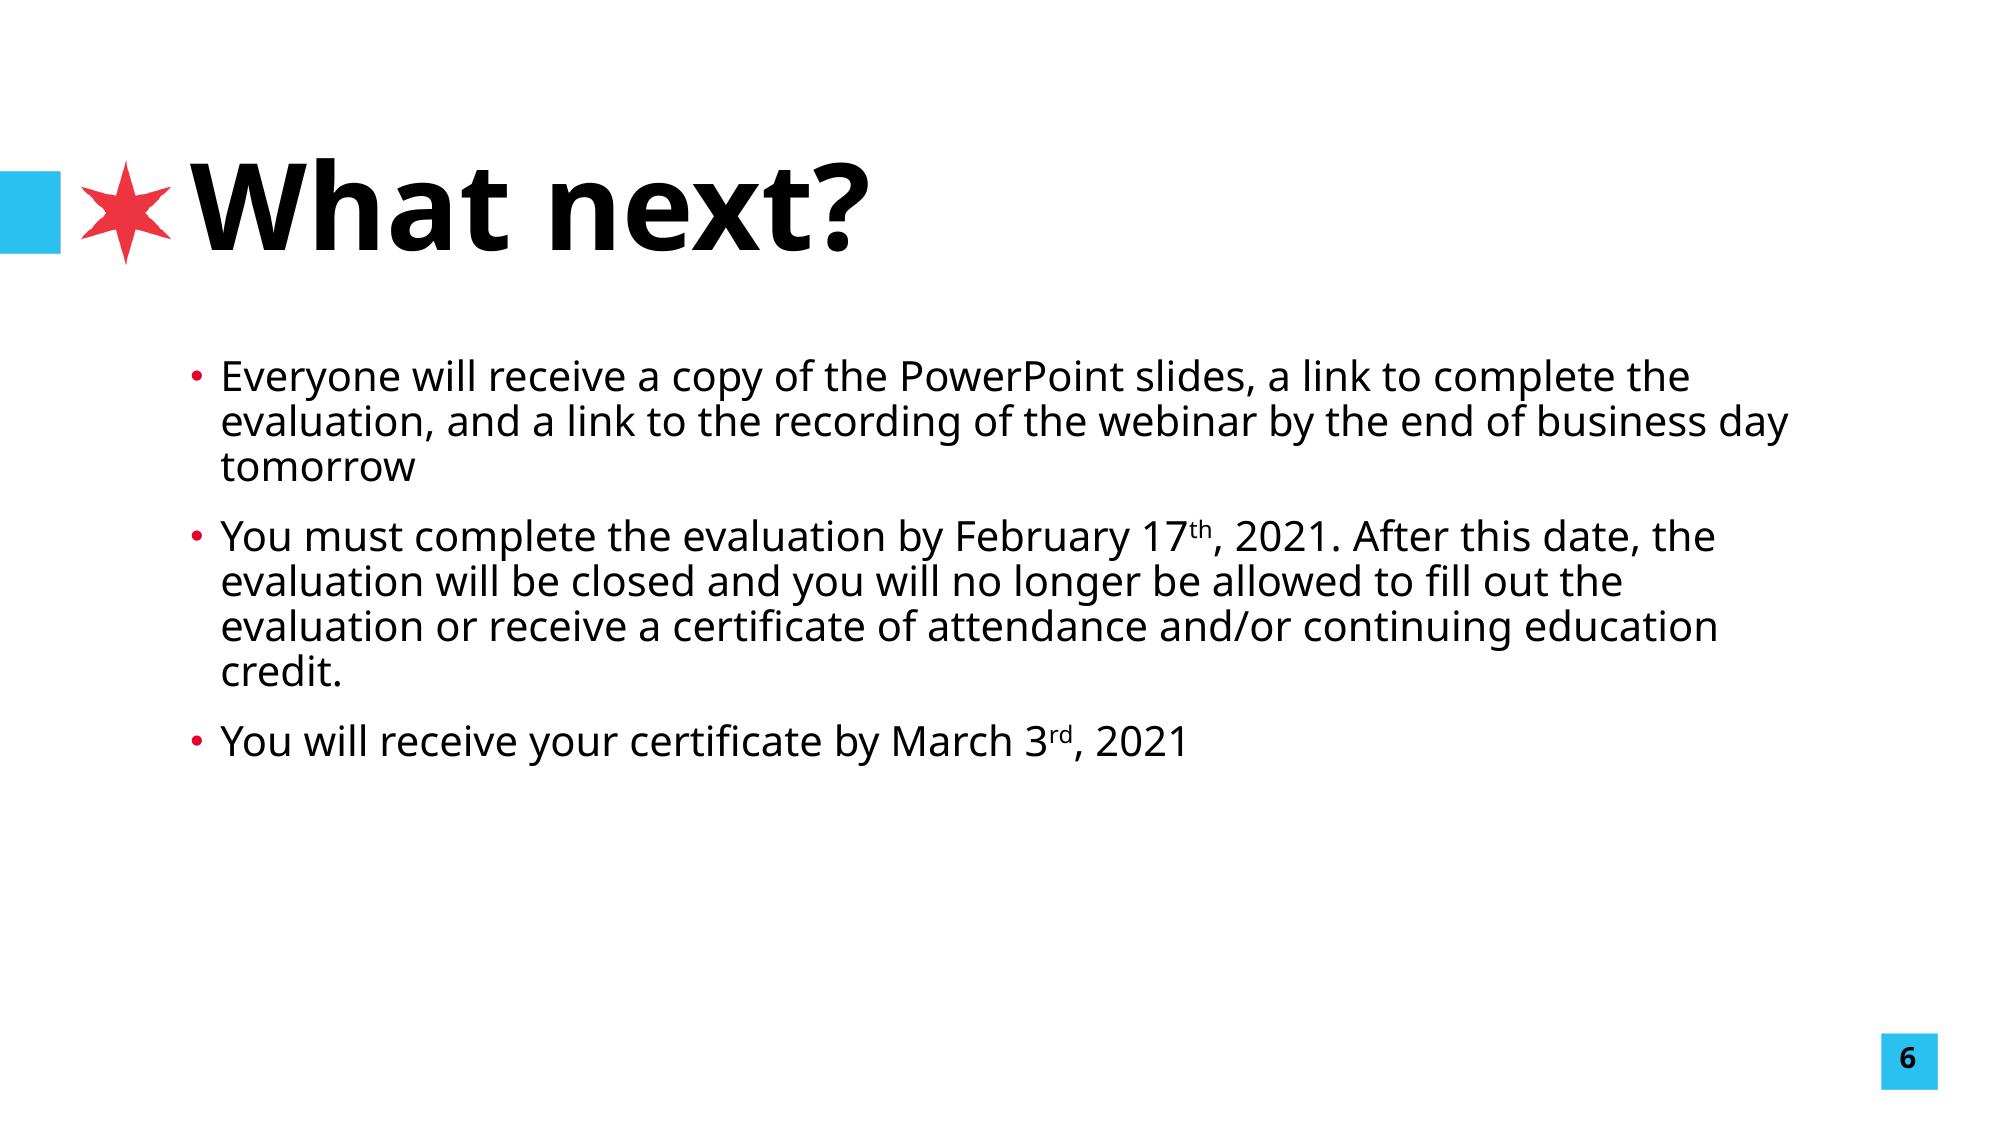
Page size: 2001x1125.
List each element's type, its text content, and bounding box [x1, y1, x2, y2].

title What next? [175, 79, 1826, 344]
slide_number 6 [1855, 1028, 1961, 1089]
list Everyone will receive a copy of the PowerPoint slides, a link to complete the evaluation, and a link to the recording of the webinar by the end of business day tomorrow You must complete the evaluation by February 17th, 2021. After this date, the evaluation will be closed and you will no longer be allowed to fill out the evaluation or receive a certificate of attendance and/or continuing education credit. You will receive your certificate by March 3rd, 2021 [175, 348, 1826, 1013]
picture [0, 160, 171, 265]
